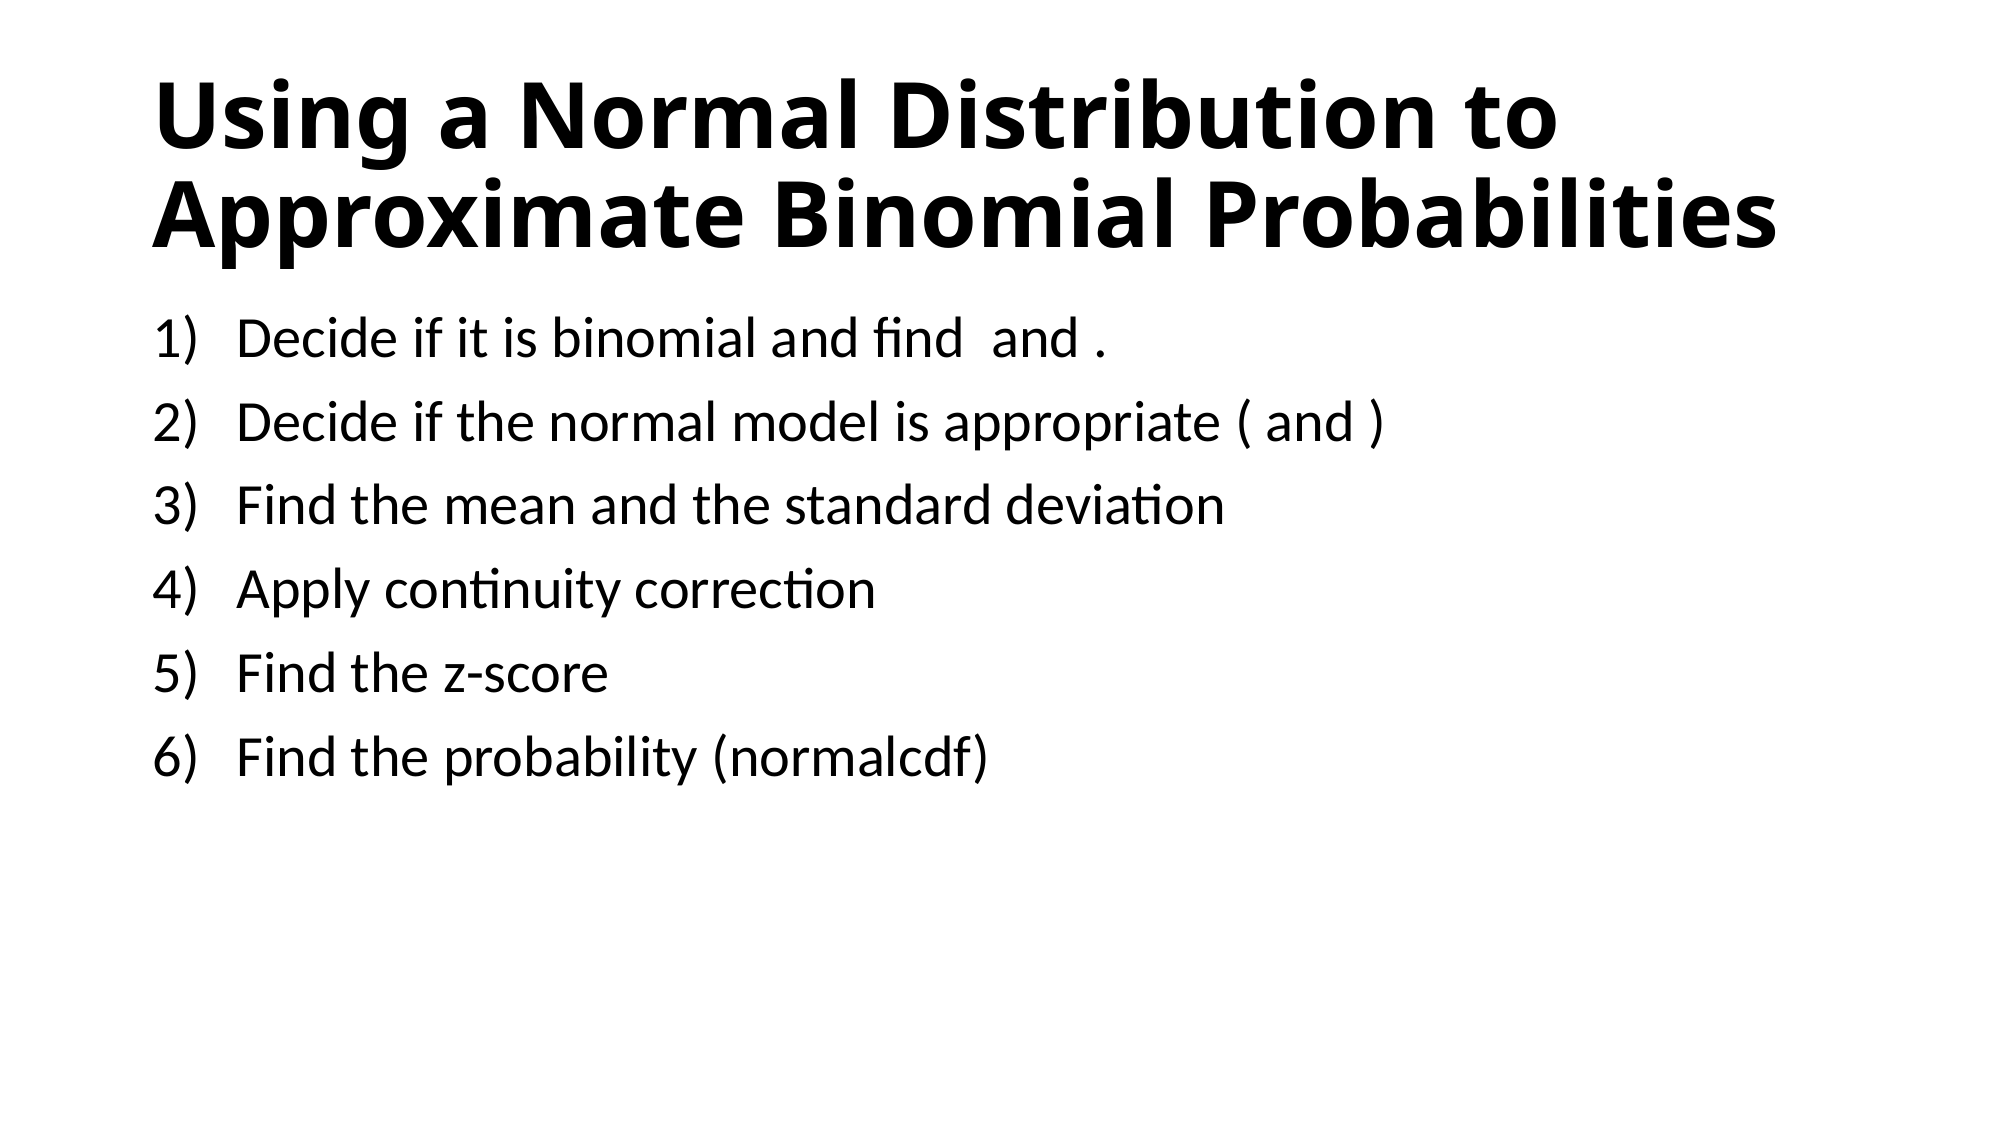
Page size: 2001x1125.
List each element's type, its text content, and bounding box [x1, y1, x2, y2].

title Using a Normal Distribution to Approximate Binomial Probabilities [137, 59, 1863, 278]
